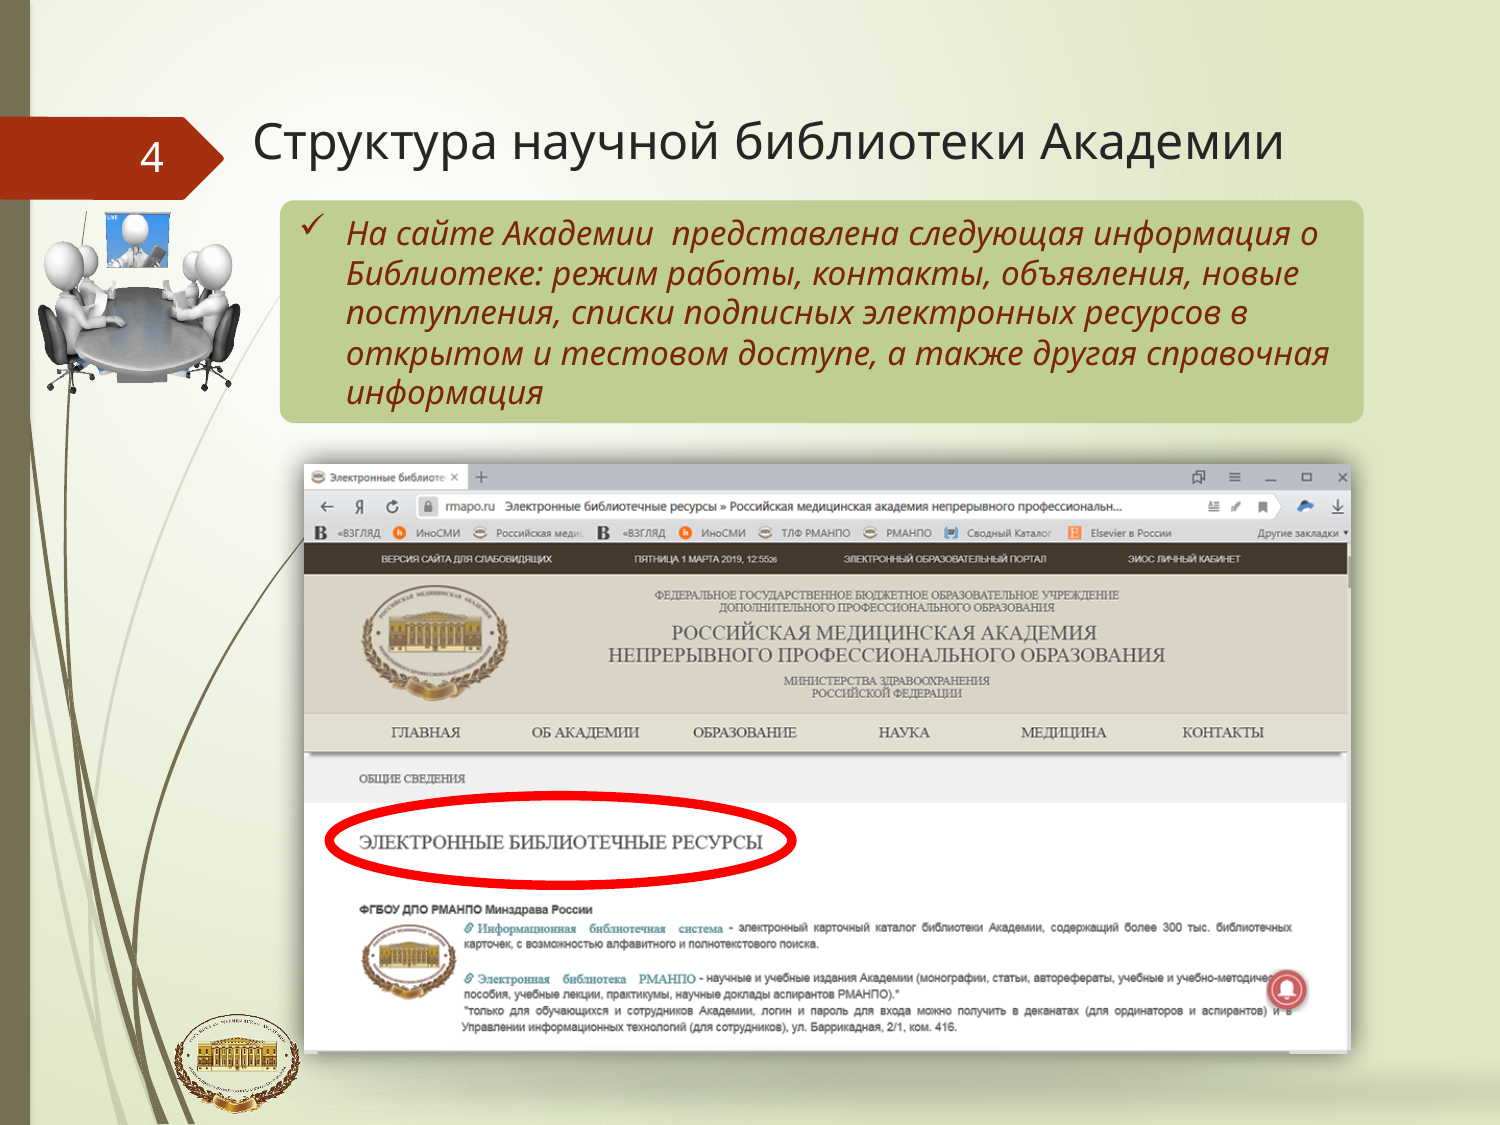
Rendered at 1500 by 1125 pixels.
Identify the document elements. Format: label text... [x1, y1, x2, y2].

slide_number 4 [83, 129, 180, 190]
picture [24, 207, 253, 431]
picture [304, 464, 1351, 1011]
title Структура научной библиотеки Академии [237, 102, 1400, 190]
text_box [126, 1011, 1458, 1116]
text_box На сайте Академии представлена следующая информация о Библиотеке: режим работы, контакты, объявления, новые поступления, списки подписных электронных ресурсов в открытом и тестовом доступе, а также другая справочная информация [279, 200, 1364, 424]
